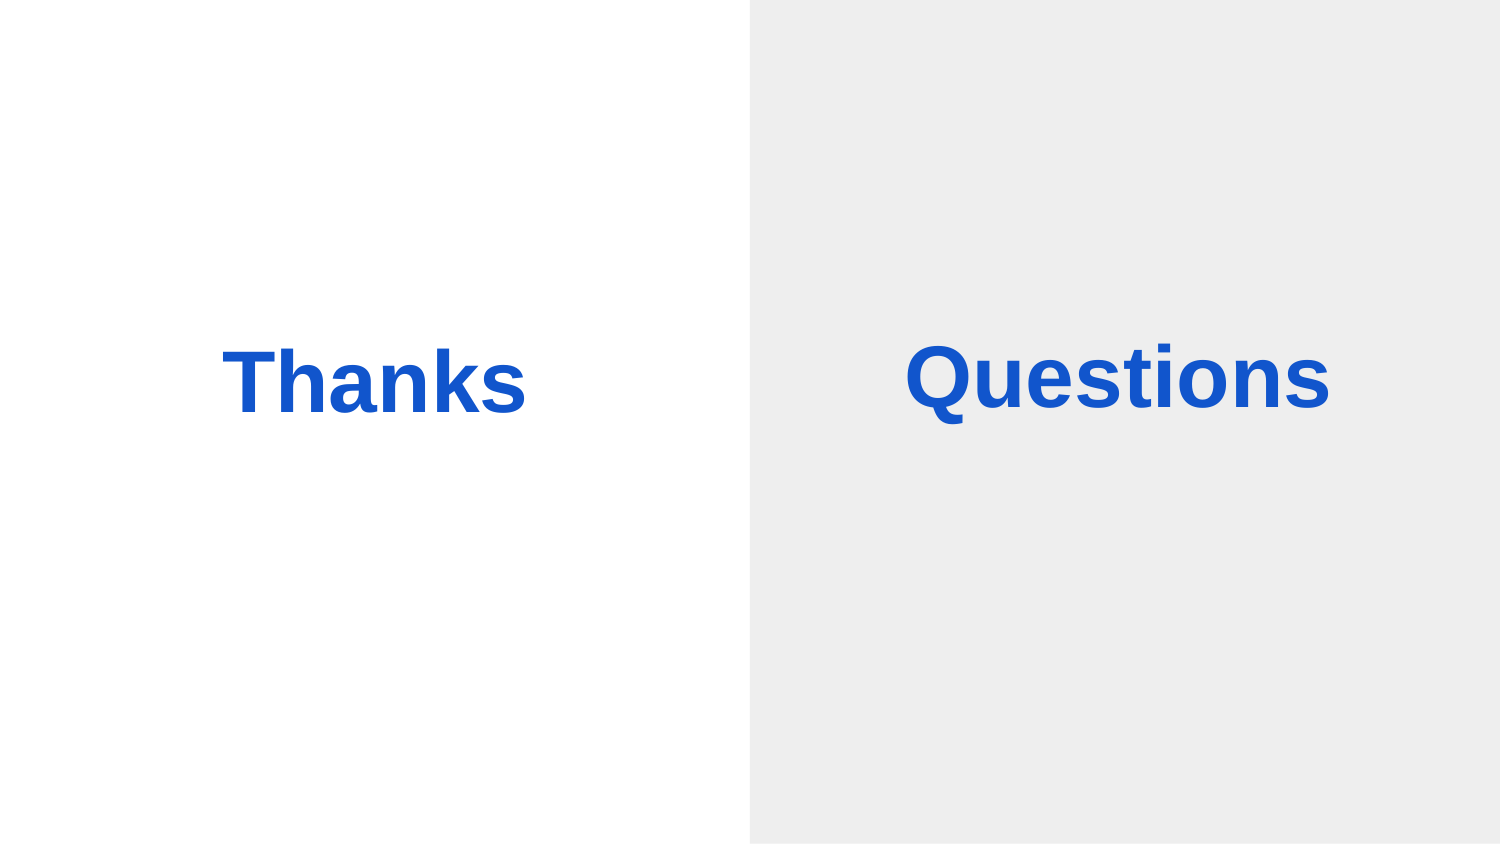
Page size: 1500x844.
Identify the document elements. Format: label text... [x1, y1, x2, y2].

title Thanks [43, 202, 708, 446]
list Questions [797, 55, 1440, 690]
